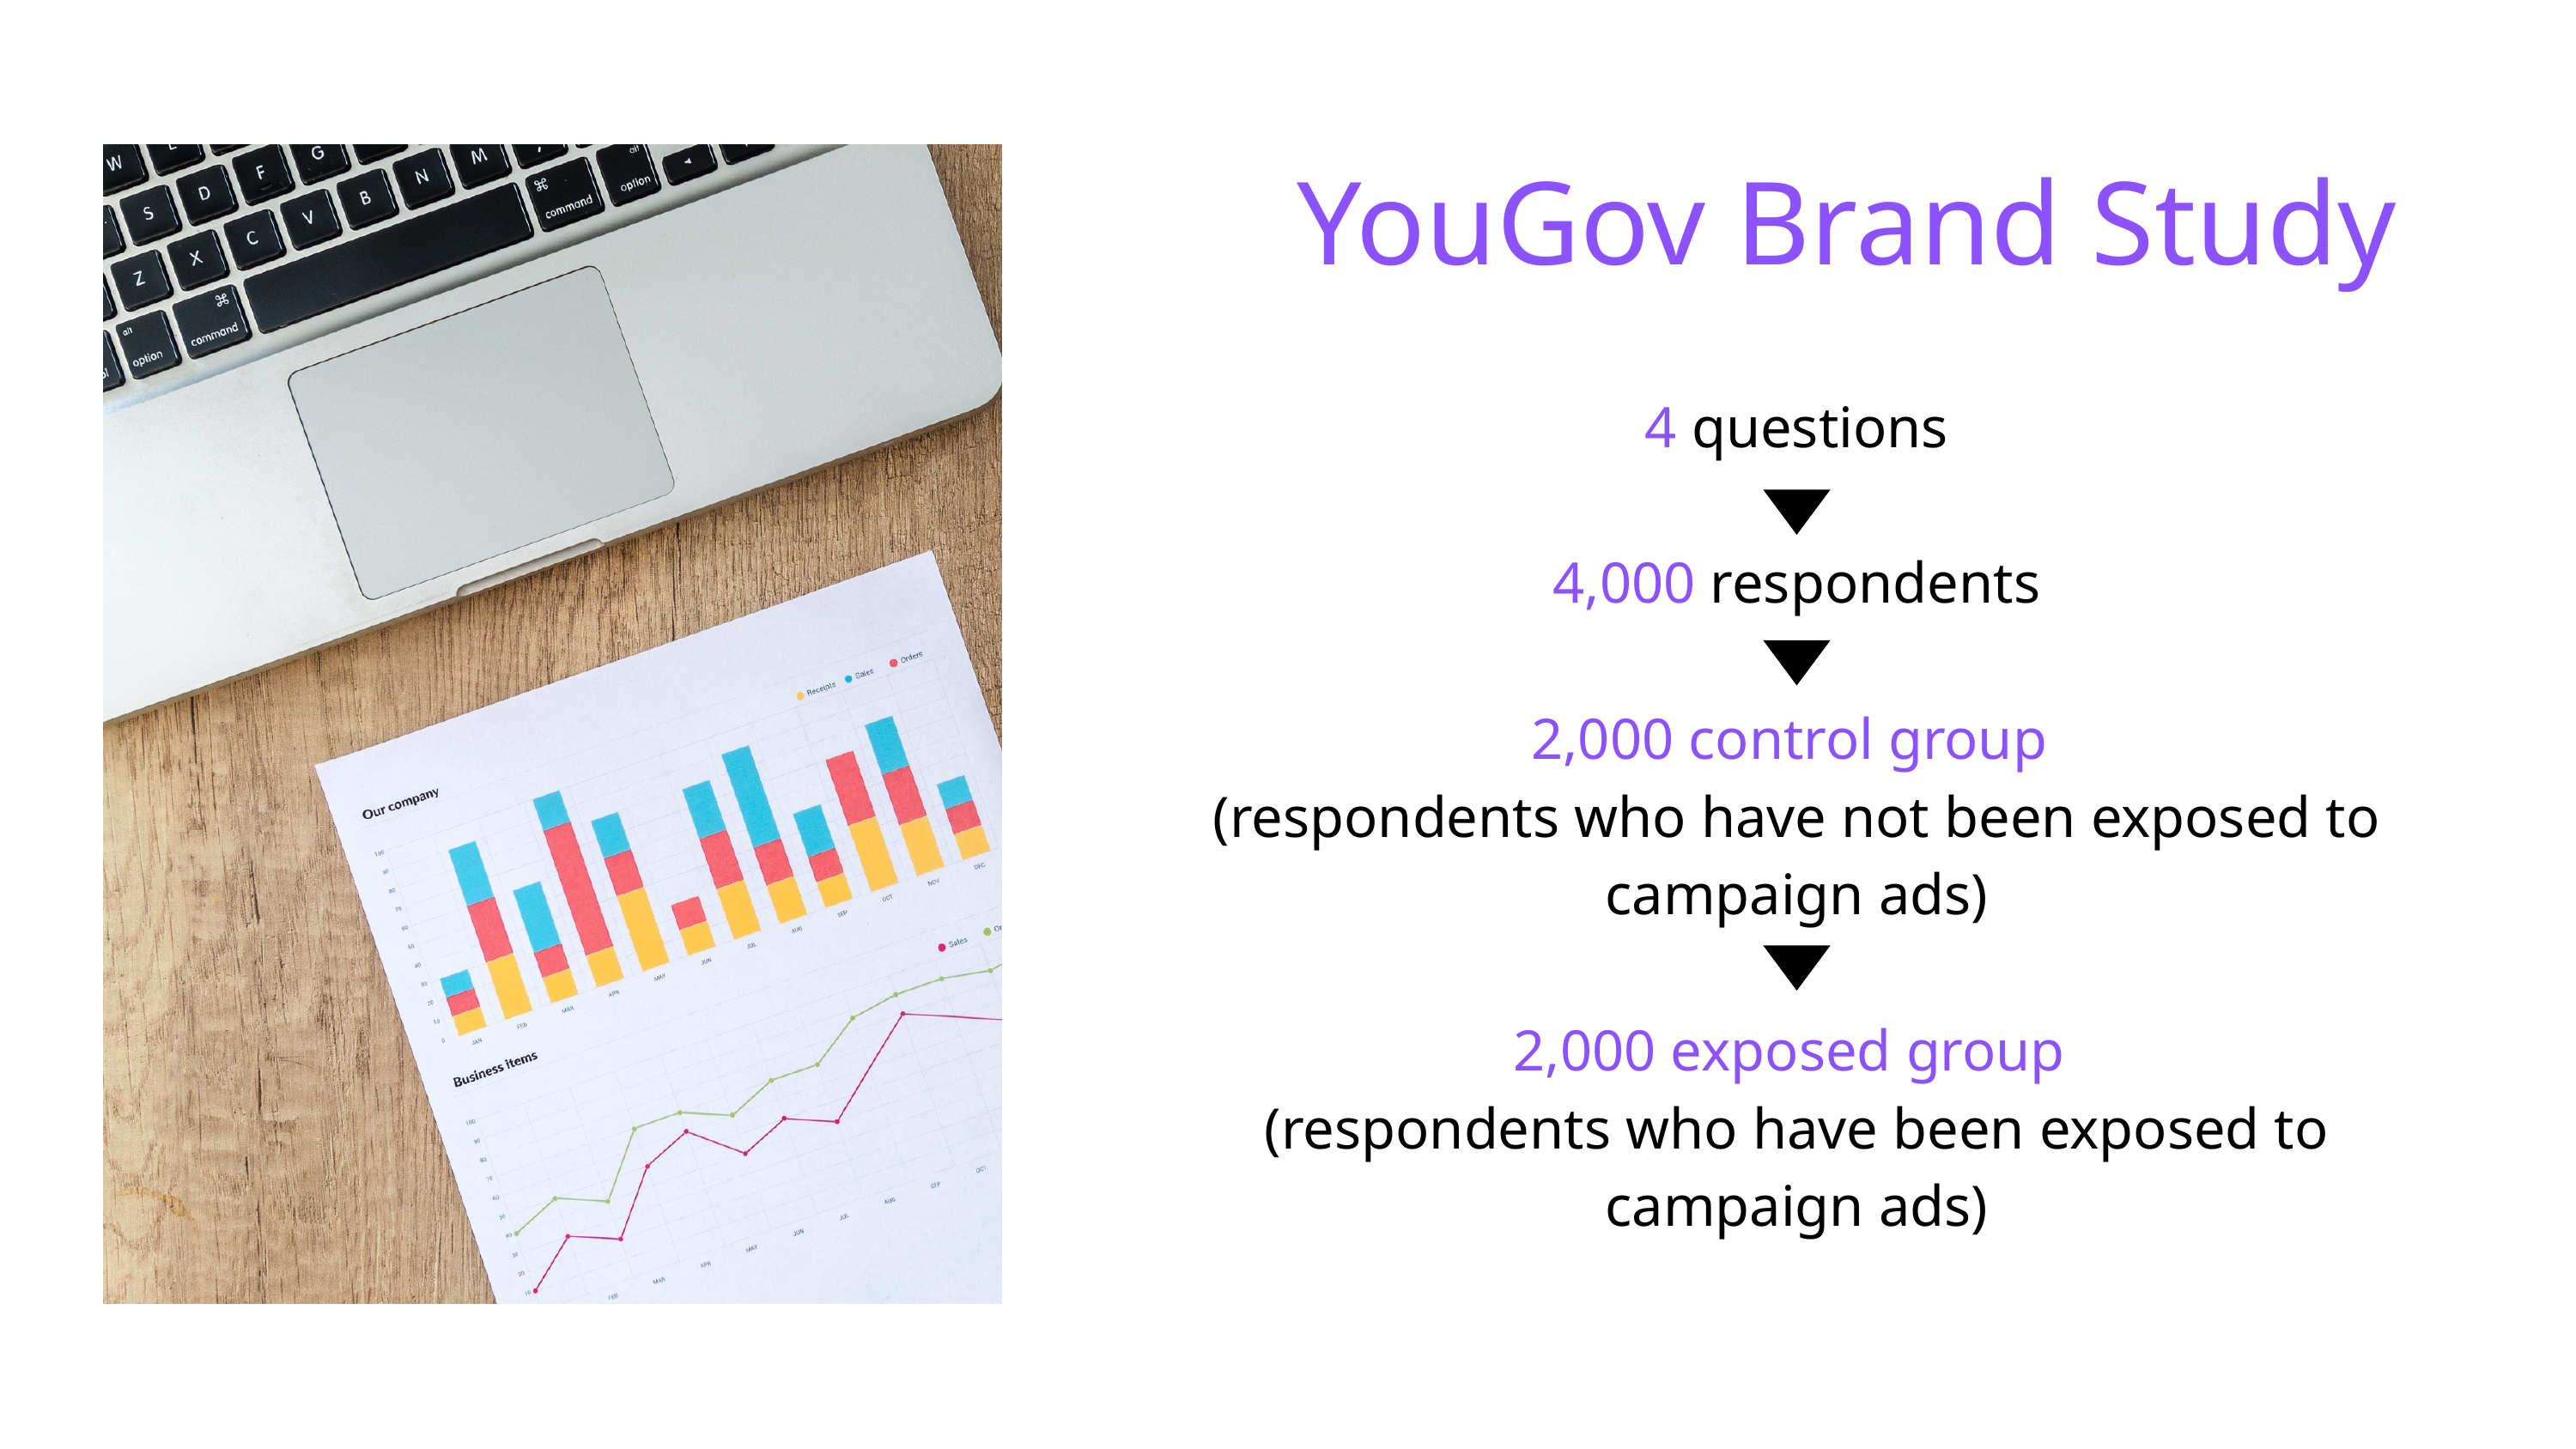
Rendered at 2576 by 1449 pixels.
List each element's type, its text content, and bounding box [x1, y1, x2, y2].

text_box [1763, 640, 1831, 686]
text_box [1763, 489, 1831, 536]
text_box 4 questions 4,000 respondents 2,000 control group (respondents who have not been exposed to campaign ads) 2,000 exposed group (respondents who have been exposed to campaign ads) [1142, 380, 2451, 1316]
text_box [1763, 945, 1831, 991]
text_box YouGov Brand Study [1242, 127, 2451, 288]
picture [103, 144, 1002, 1304]
